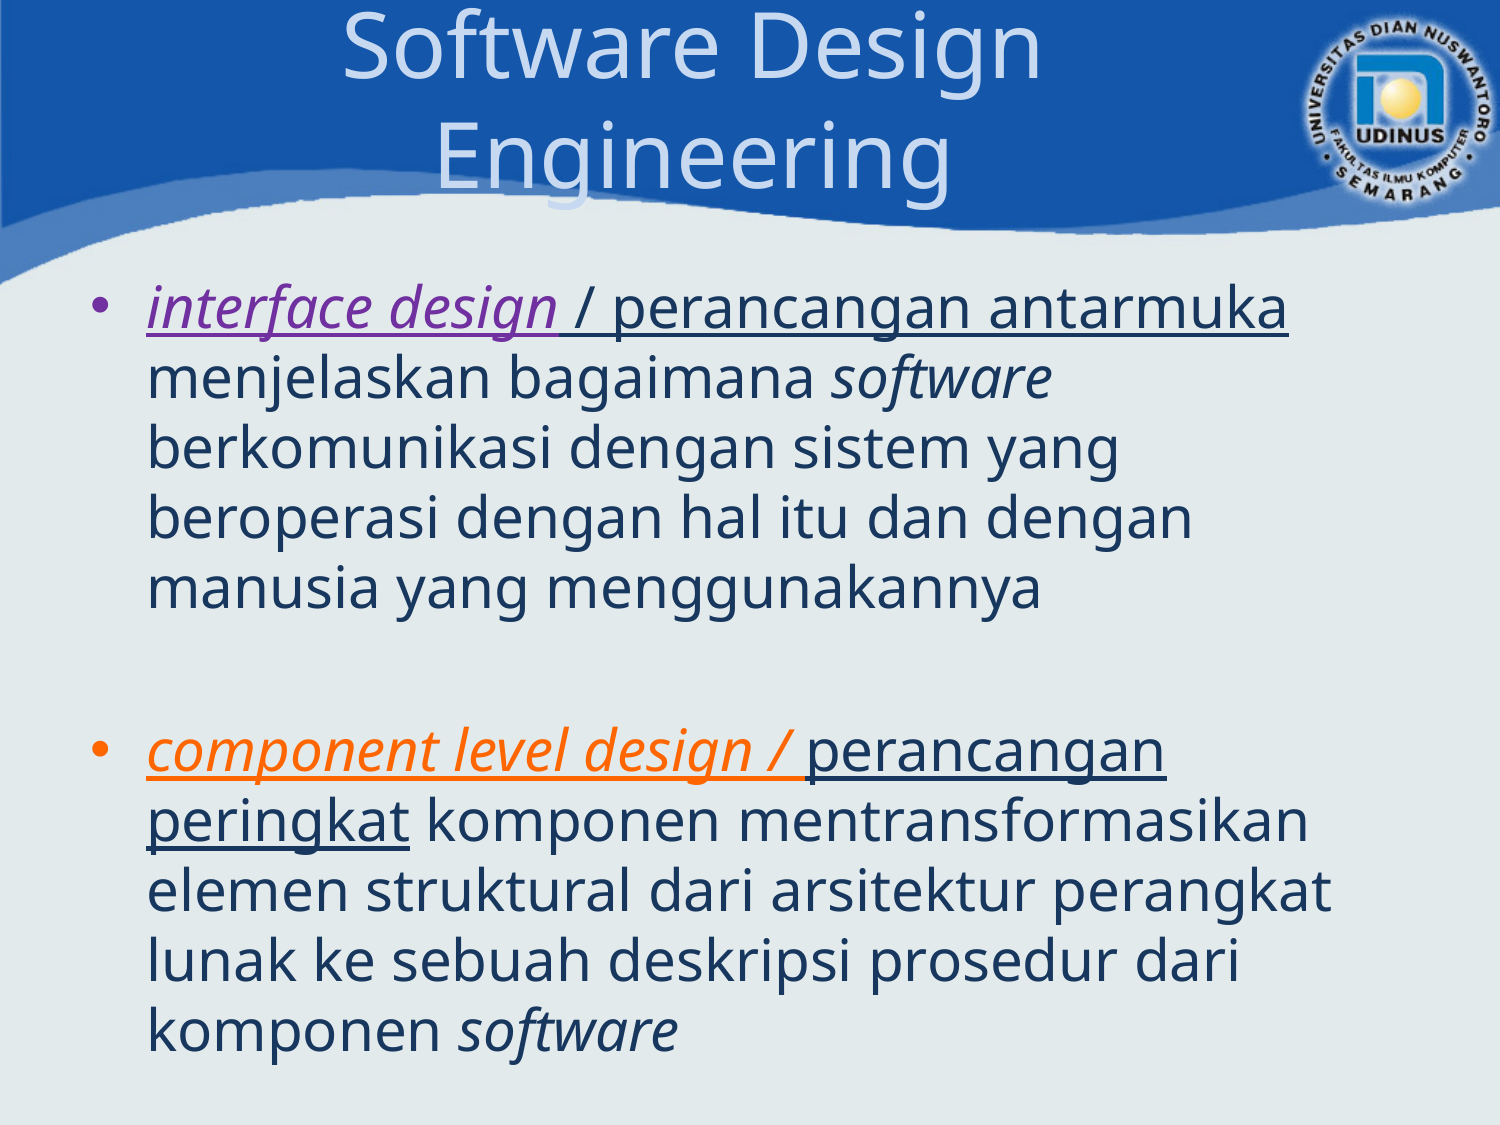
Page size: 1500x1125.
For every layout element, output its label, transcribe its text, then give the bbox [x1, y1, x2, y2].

list interface design / perancangan antarmuka menjelaskan bagaimana software berkomunikasi dengan sistem yang beroperasi dengan hal itu dan dengan manusia yang menggunakannya component level design / perancangan peringkat komponen mentransformasikan elemen struktural dari arsitektur perangkat lunak ke sebuah deskripsi prosedur dari komponen software [75, 262, 1425, 1005]
picture [0, 0, 1500, 1125]
title Software Design Engineering [62, 2, 1325, 191]
